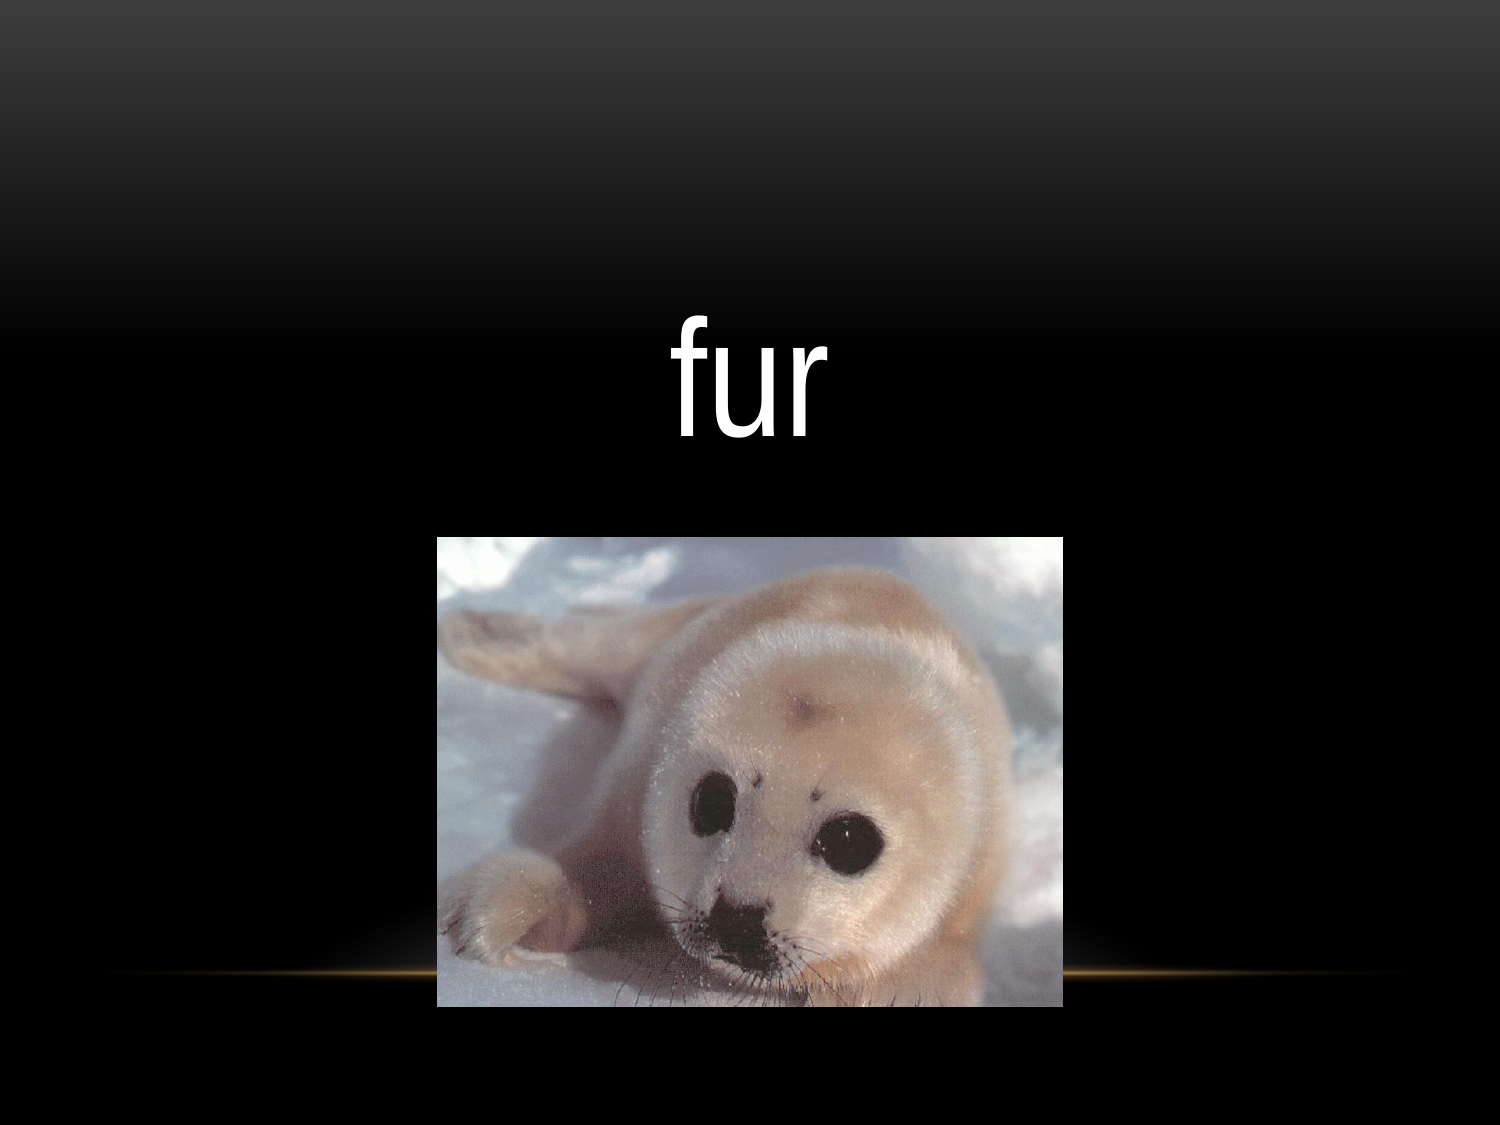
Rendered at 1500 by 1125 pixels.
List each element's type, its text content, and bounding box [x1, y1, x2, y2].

picture [0, 0, 1500, 1125]
list fur [99, 262, 1400, 938]
